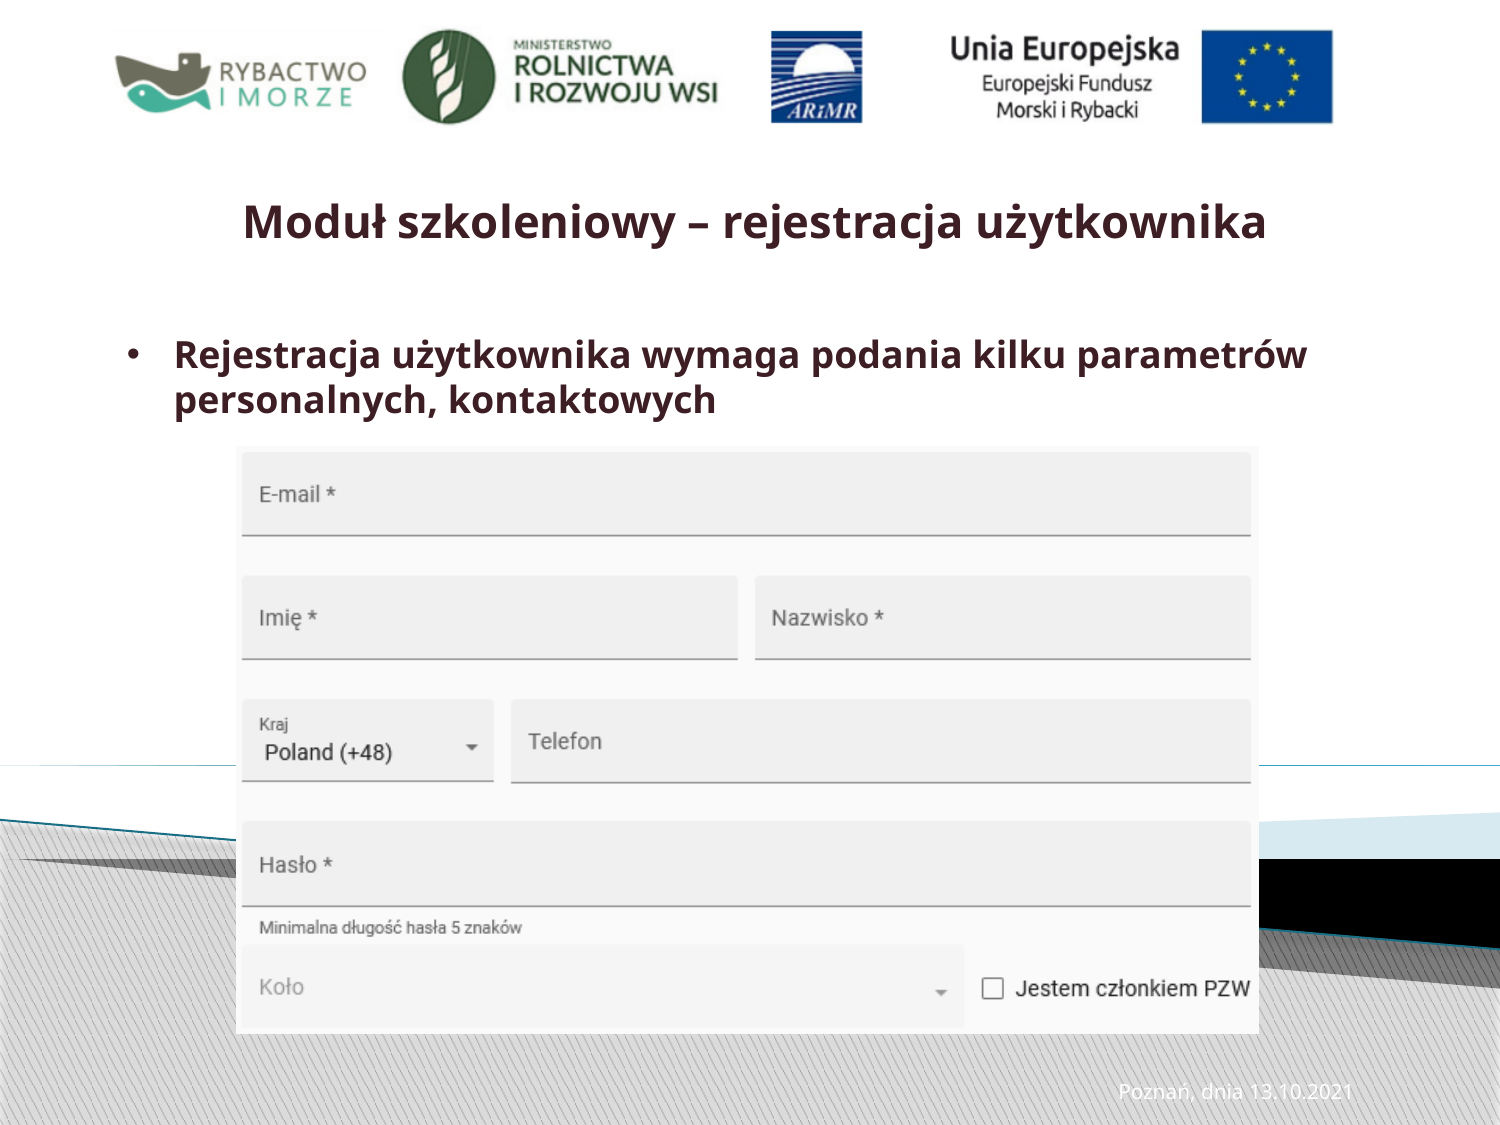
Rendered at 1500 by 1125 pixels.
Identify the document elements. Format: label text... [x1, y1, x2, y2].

picture [5, 446, 1500, 1035]
text_box Moduł szkoleniowy – rejestracja użytkownika [130, 153, 1370, 256]
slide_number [1103, 1051, 1419, 1112]
text_box [137, 429, 1370, 823]
picture [111, 25, 1335, 128]
text_box Rejestracja użytkownika wymaga podania kilku parametrów personalnych, kontaktowych [112, 323, 1370, 429]
